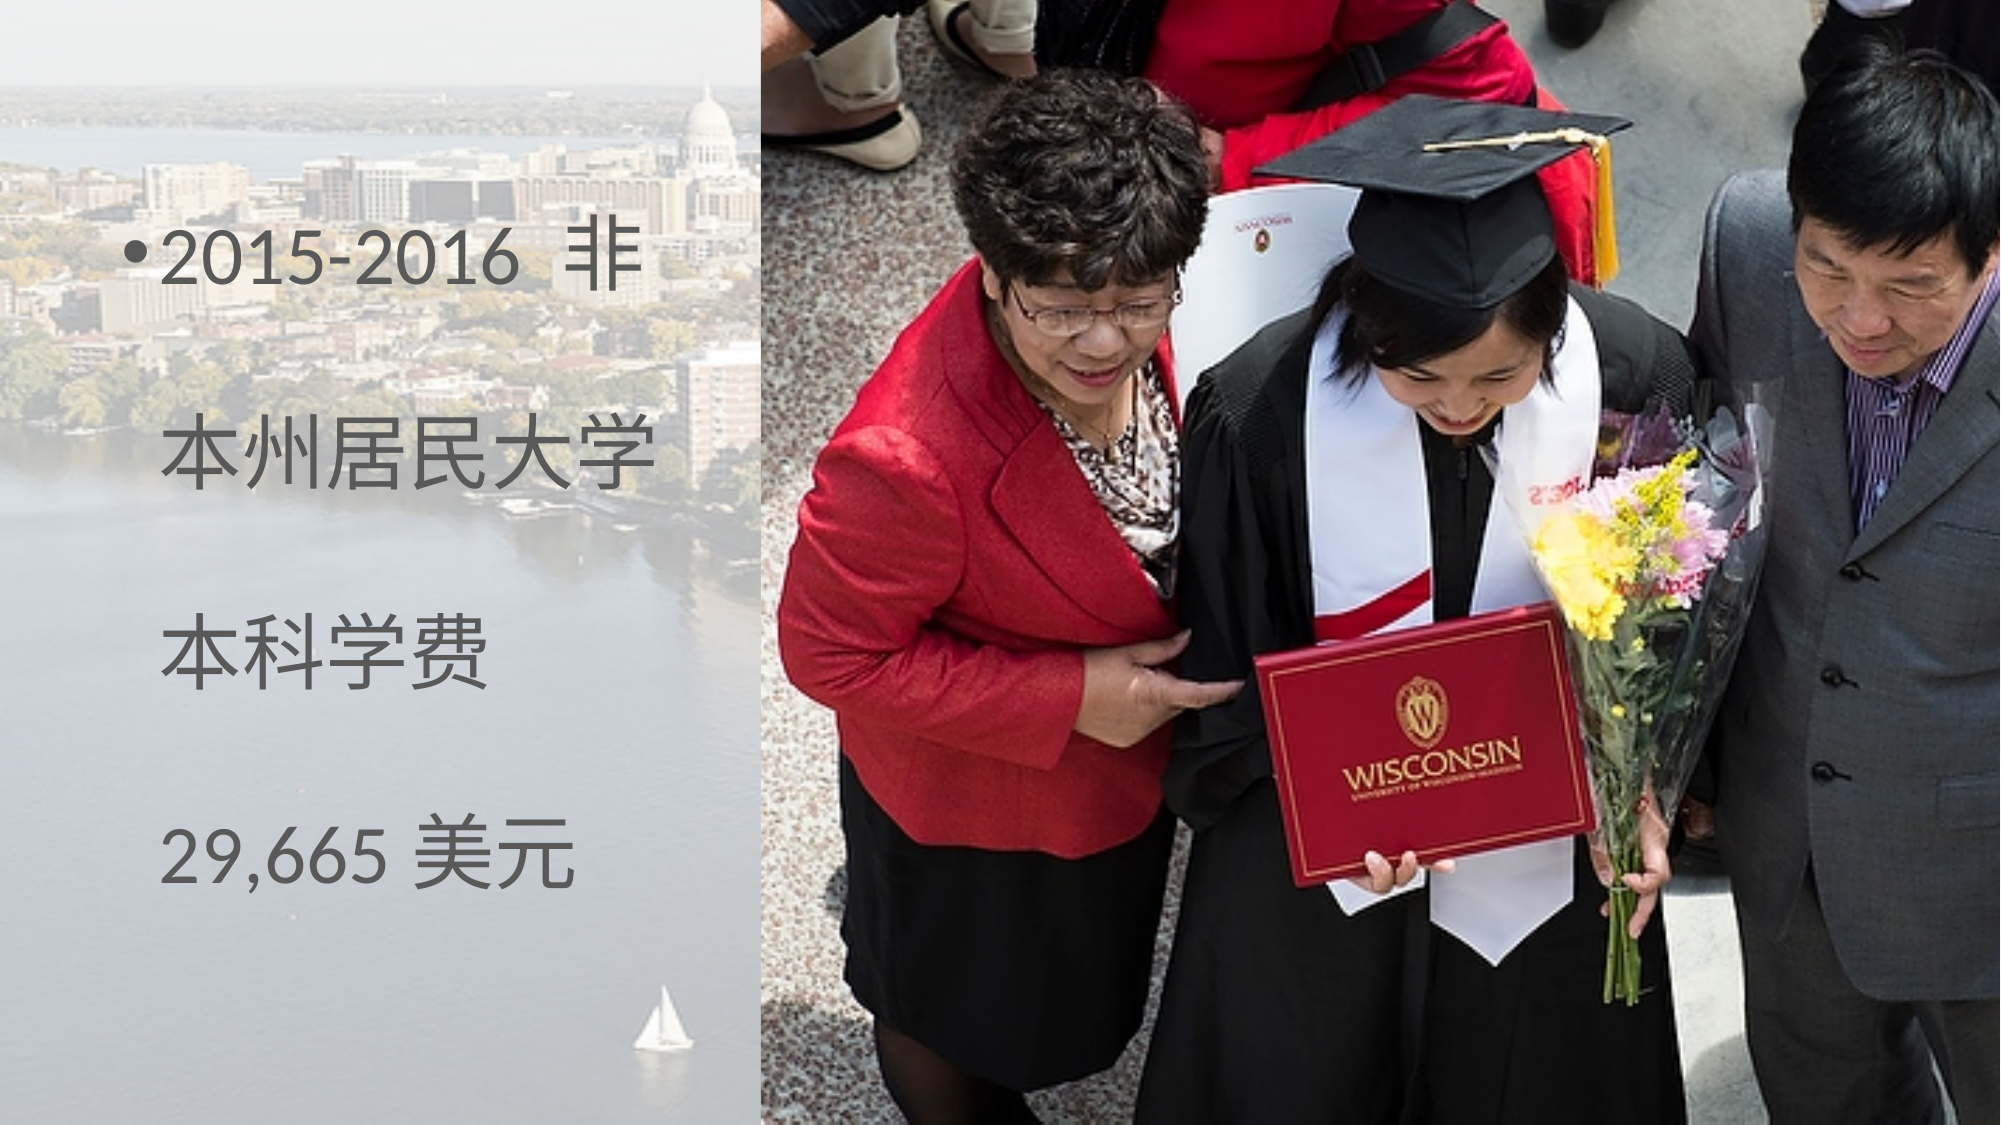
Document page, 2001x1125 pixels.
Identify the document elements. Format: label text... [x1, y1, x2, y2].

list 2015-2016 非本州居民大学本科学费29,665美元 [106, 93, 706, 1021]
picture [0, 0, 2001, 1125]
